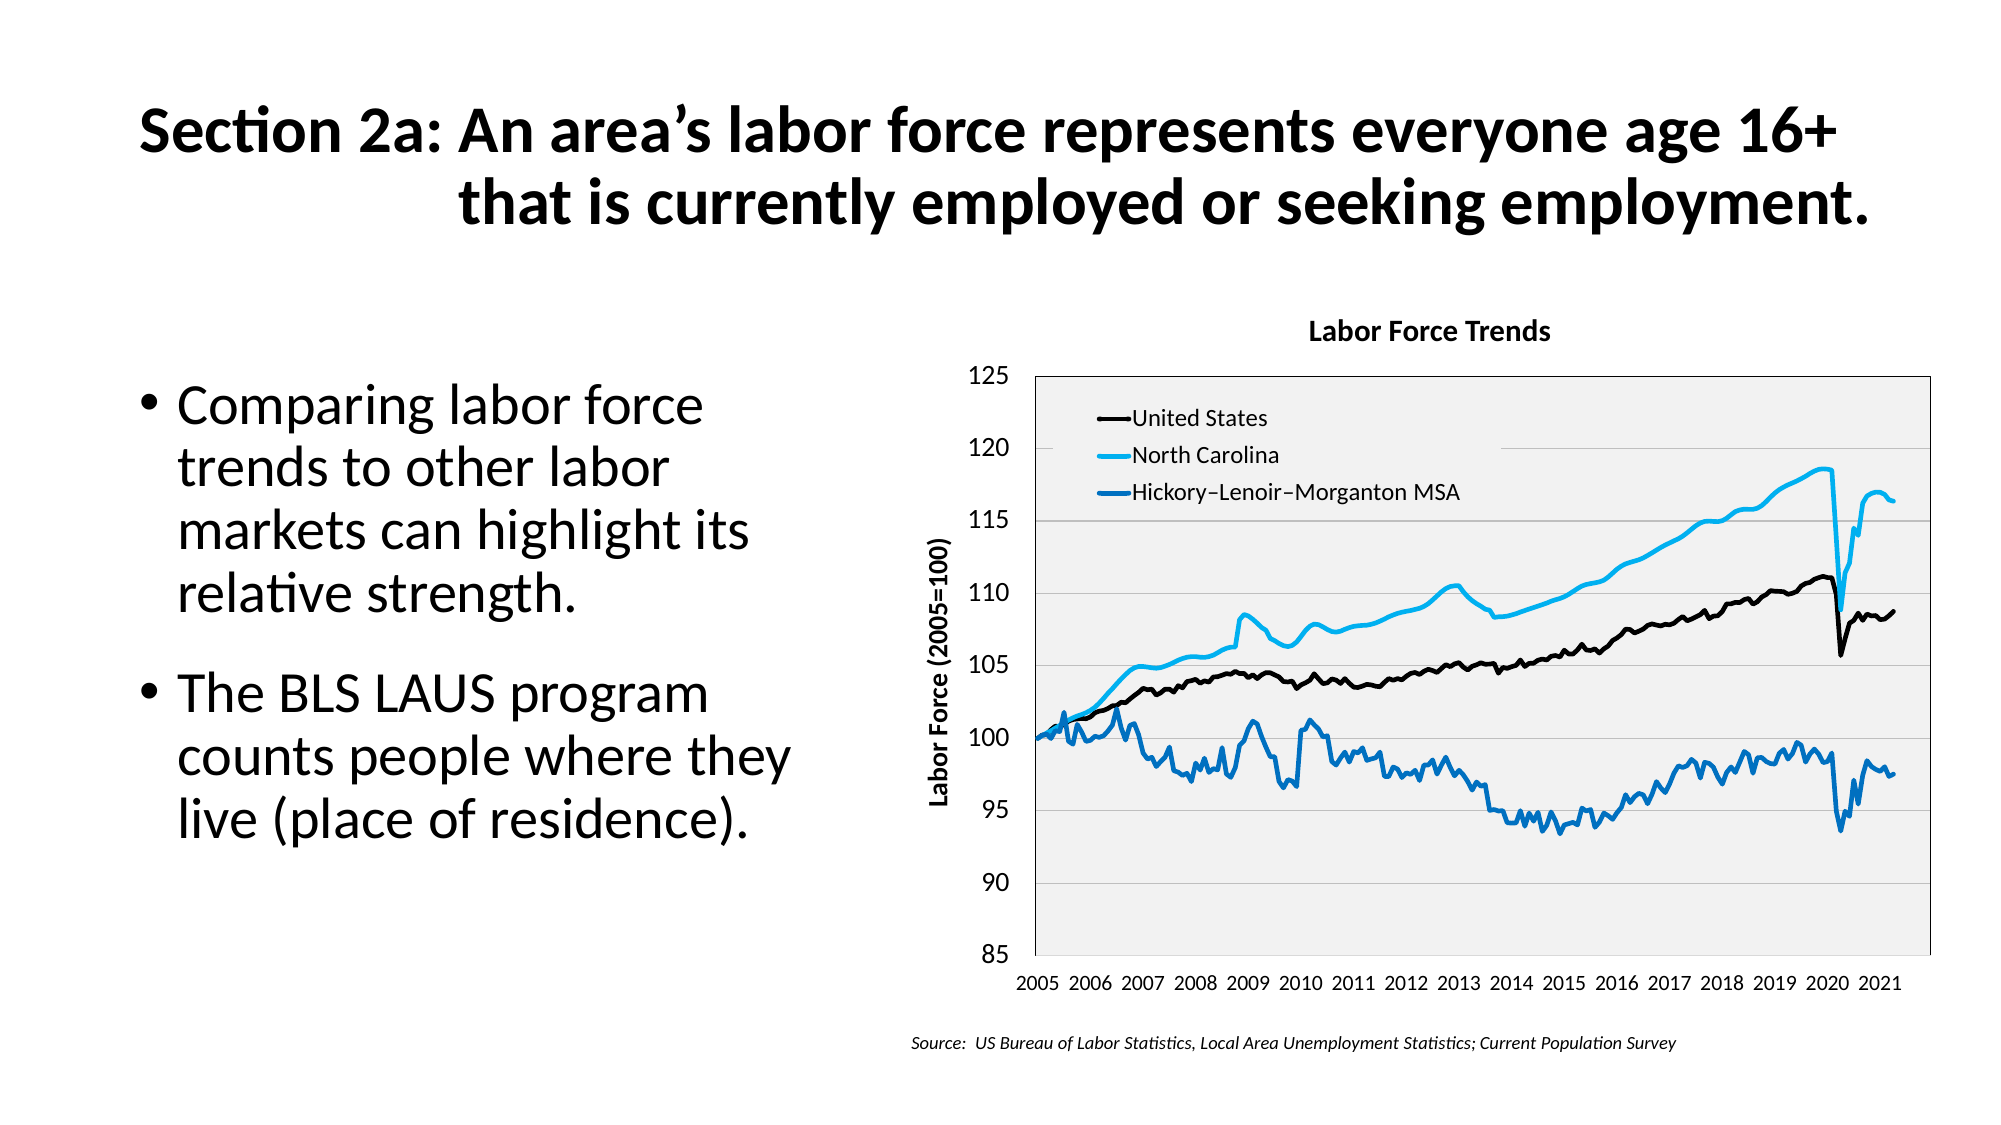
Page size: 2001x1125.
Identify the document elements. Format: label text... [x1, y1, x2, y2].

list Comparing labor force trends to other labor markets can highlight its relative strength. The BLS LAUS program counts people where they live (place of residence). [124, 366, 847, 962]
picture [899, 299, 1960, 1070]
title Section 2a: An area’s labor force represents everyone age 16+ that is currently employed or seeking employment. [124, 61, 1903, 273]
